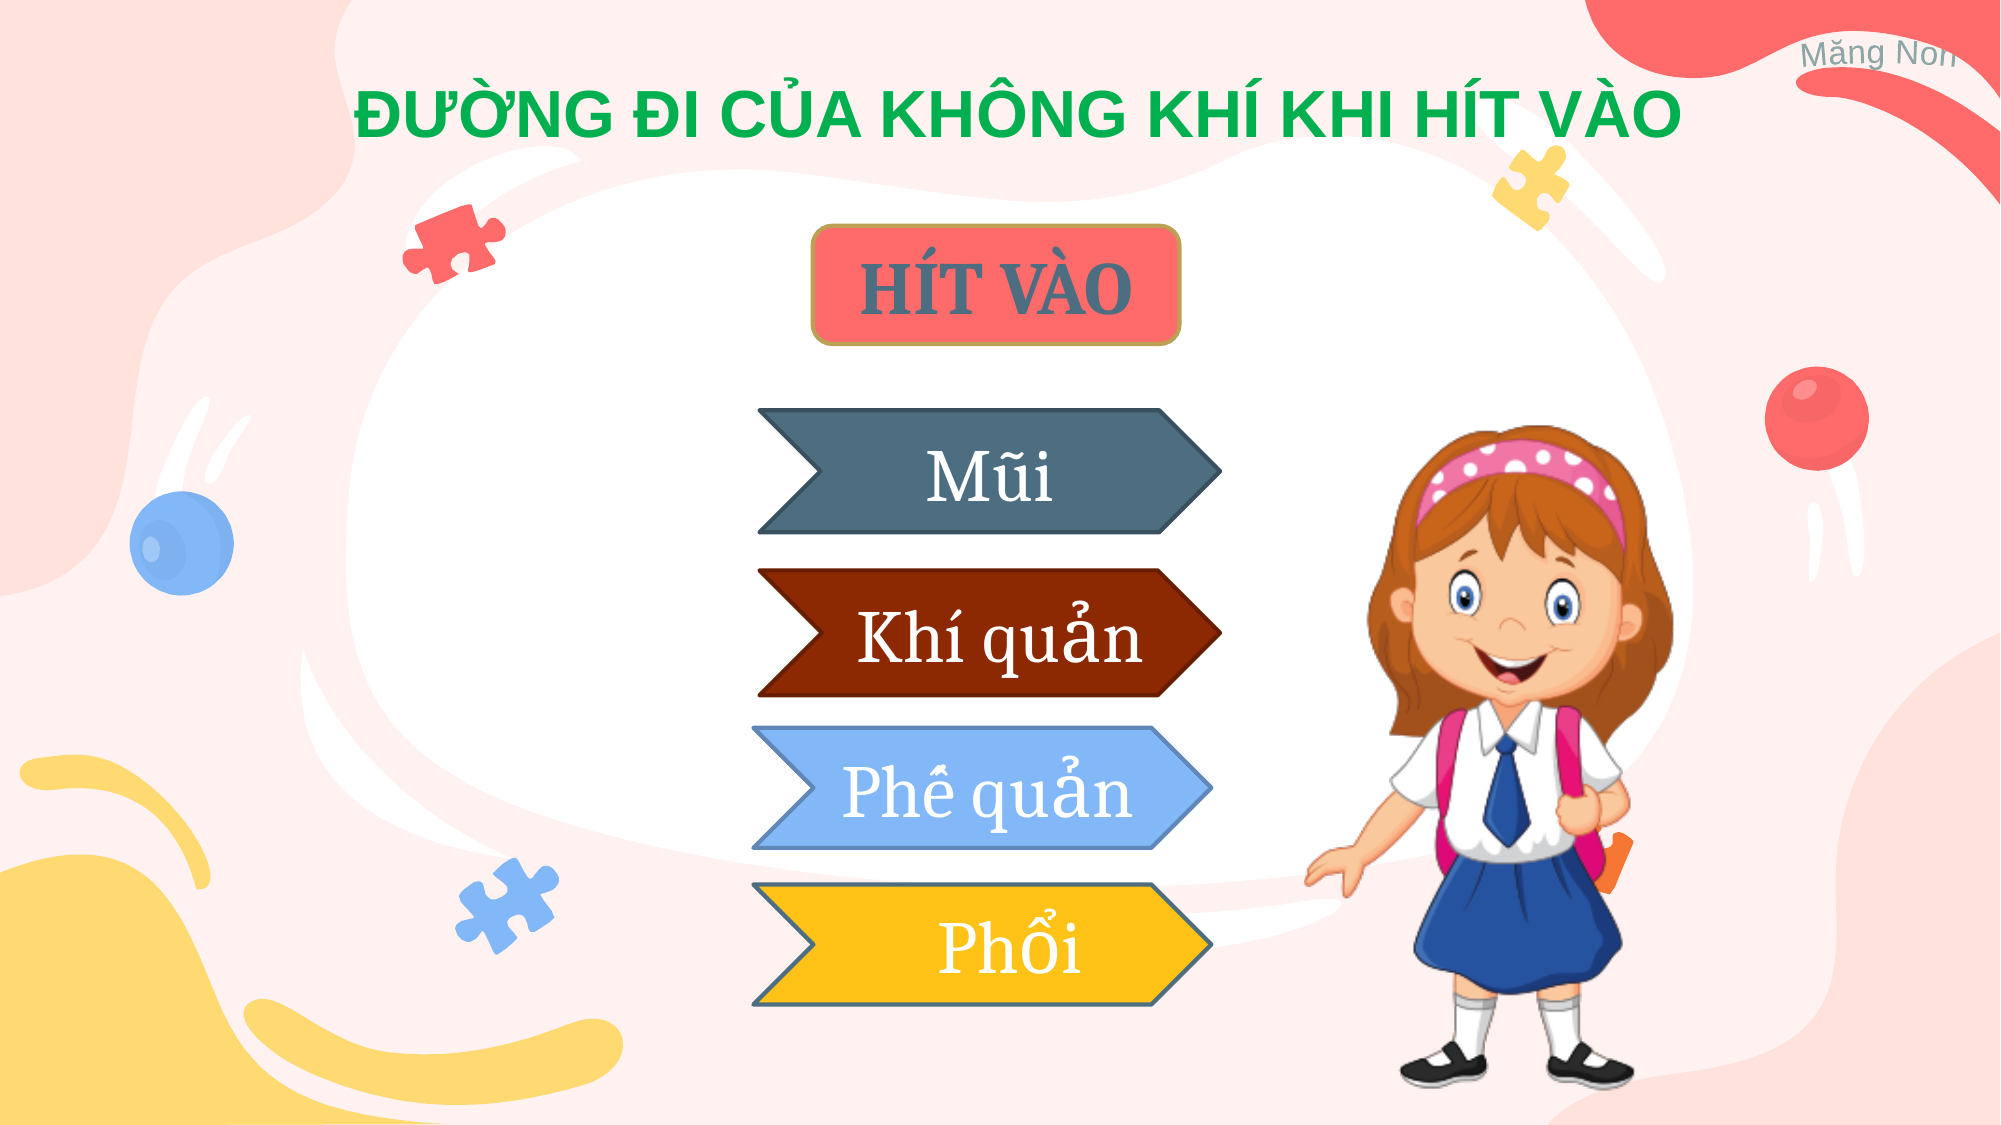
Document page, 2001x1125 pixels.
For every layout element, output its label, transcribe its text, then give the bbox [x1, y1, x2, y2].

text_box HÍT VÀO [810, 223, 1182, 347]
text_box Mũi [757, 408, 1223, 535]
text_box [753, 727, 1212, 849]
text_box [759, 570, 1221, 696]
picture [1303, 284, 1694, 1113]
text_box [753, 884, 1212, 1005]
text_box ĐƯỜNG ĐI CỦA KHÔNG KHÍ KHI HÍT VÀO [340, 63, 1757, 159]
